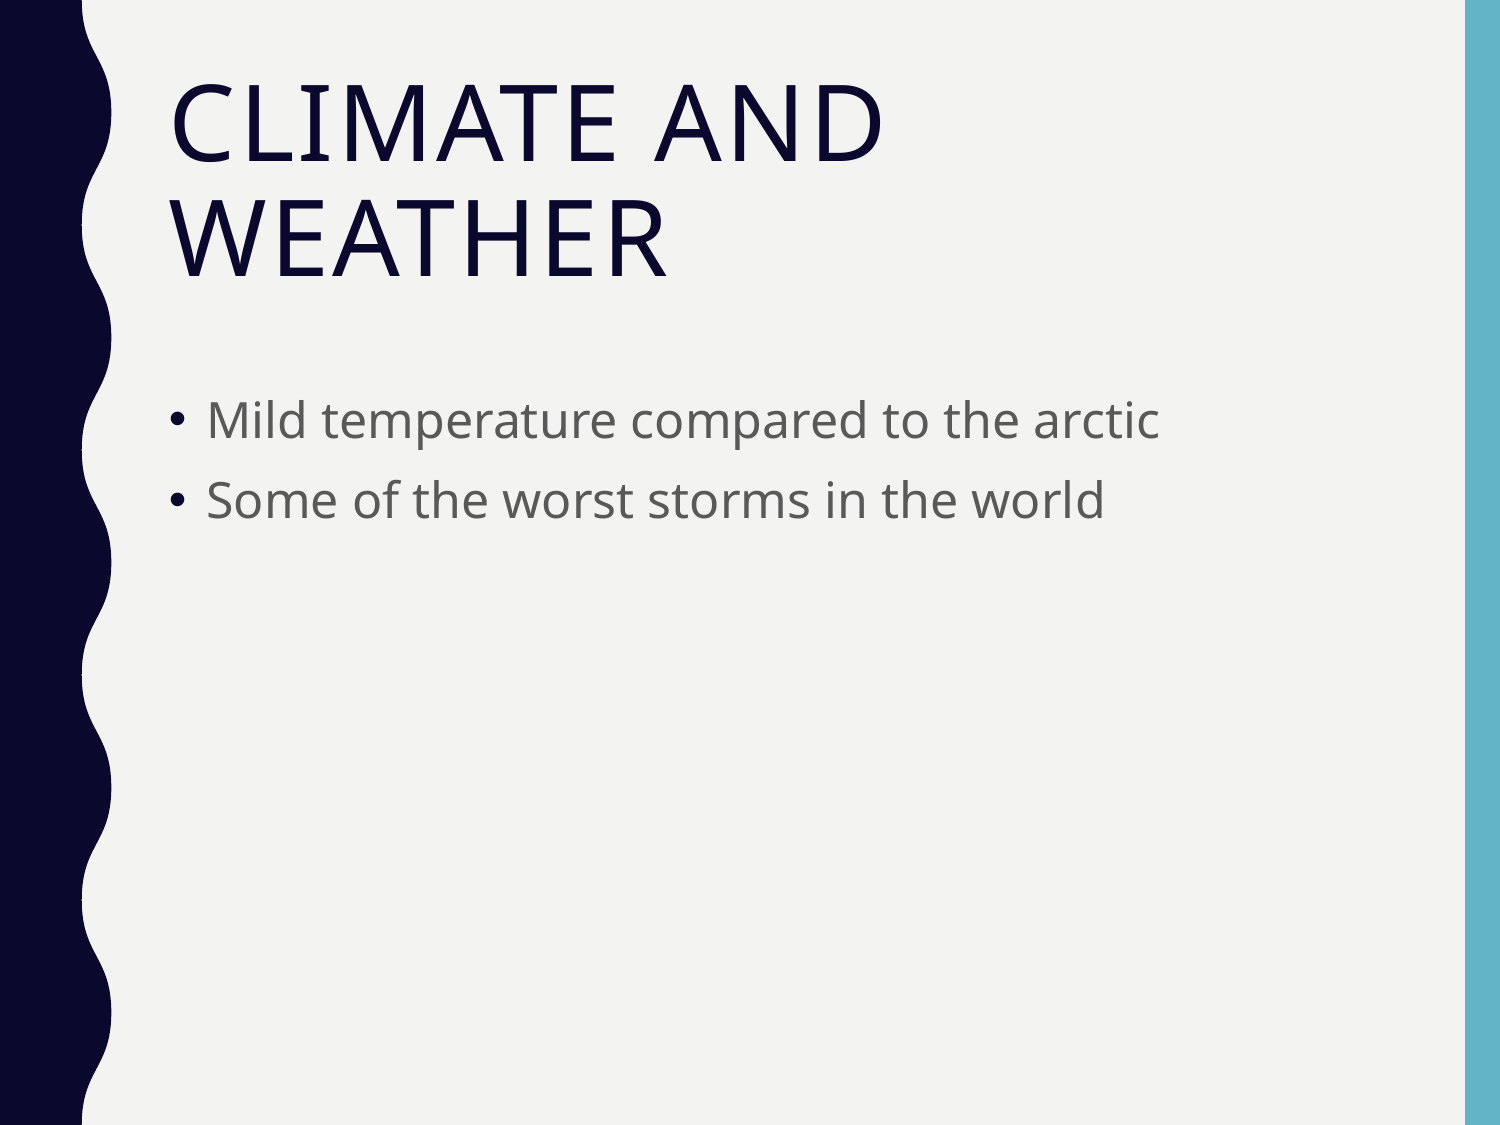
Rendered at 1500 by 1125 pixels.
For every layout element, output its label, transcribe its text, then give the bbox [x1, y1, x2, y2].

list Mild temperature compared to the arctic Some of the worst storms in the world [154, 375, 1407, 965]
title Climate and Weather [154, 62, 1407, 308]
